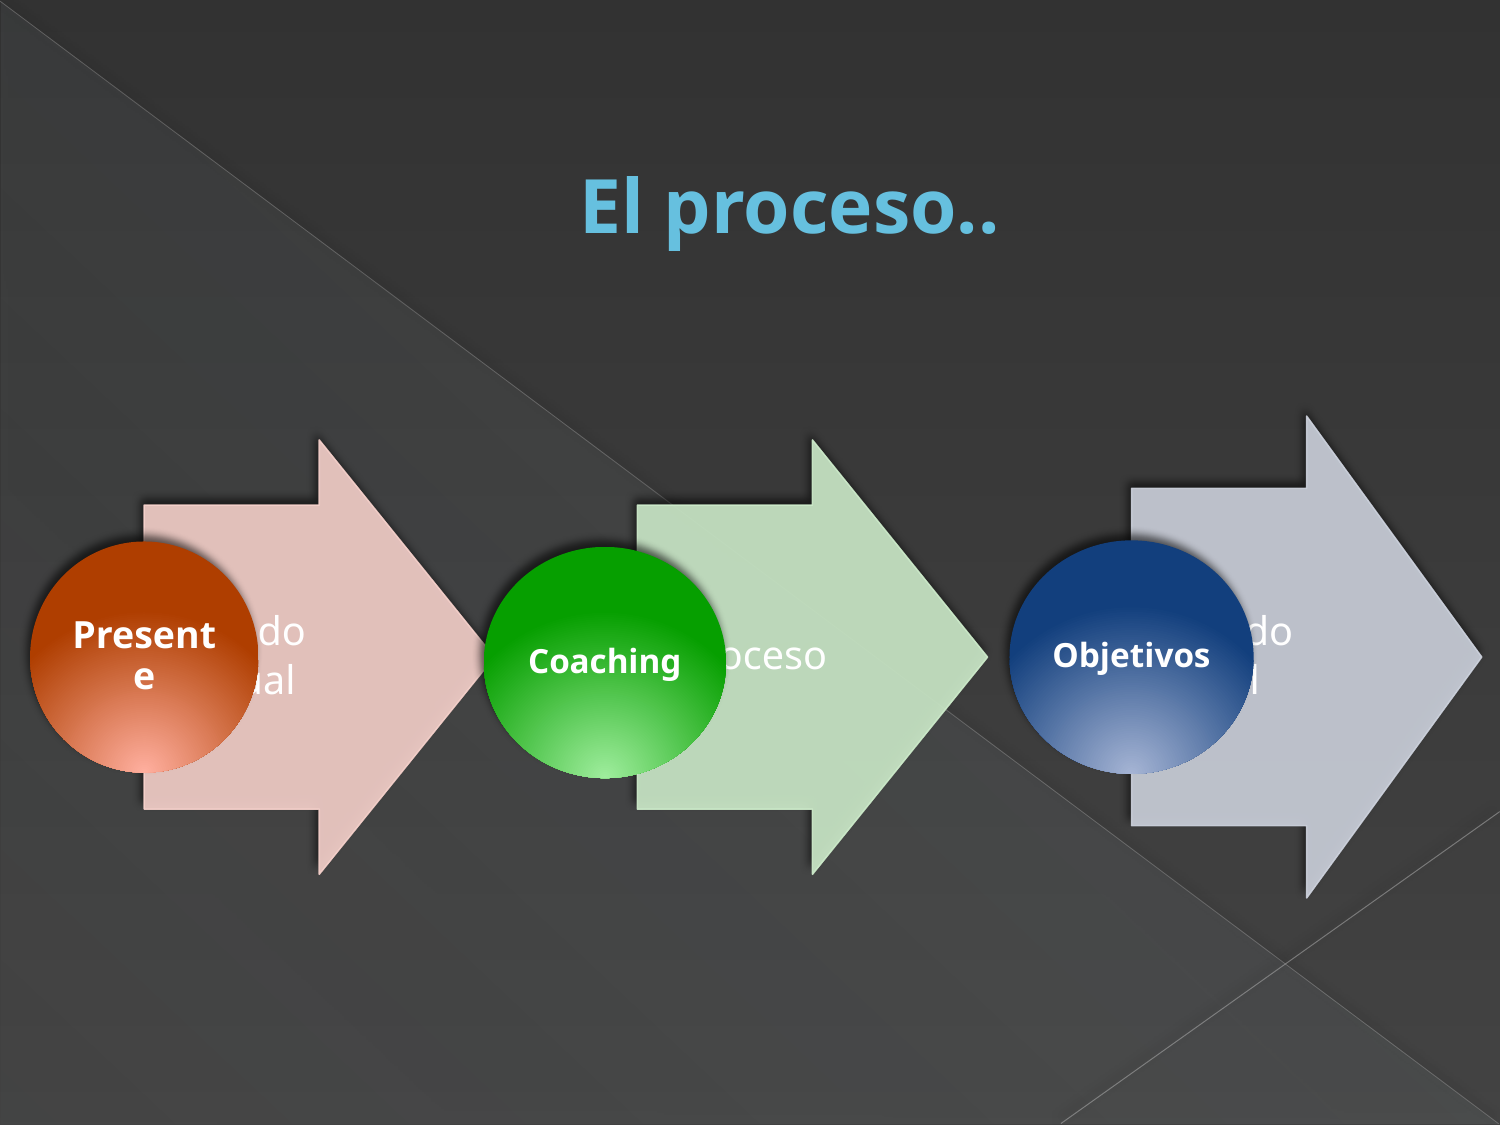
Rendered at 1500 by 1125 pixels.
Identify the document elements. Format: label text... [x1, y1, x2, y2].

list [29, 255, 1483, 1060]
title El proceso.. [75, 43, 1425, 242]
